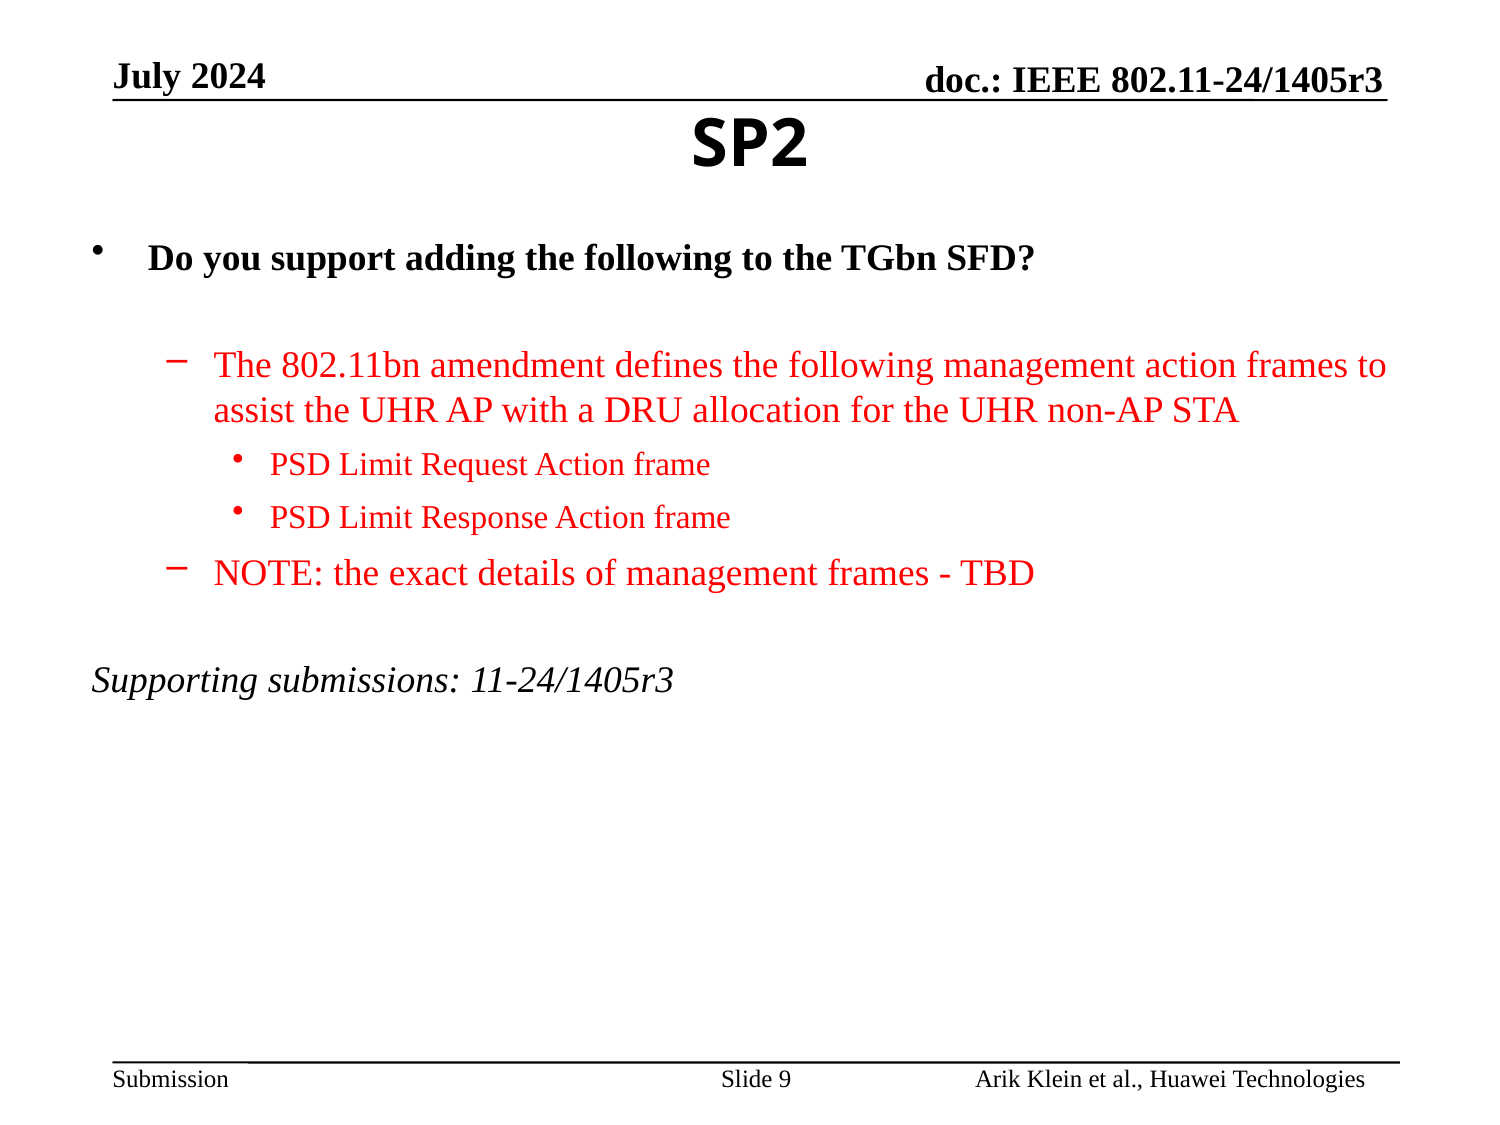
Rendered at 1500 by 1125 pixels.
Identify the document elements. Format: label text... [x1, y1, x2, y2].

text_box Do you support adding the following to the TGbn SFD? The 802.11bn amendment defines the following management action frames to assist the UHR AP with a DRU allocation for the UHR non-AP STA PSD Limit Request Action frame PSD Limit Response Action frame NOTE: the exact details of management frames - TBD Supporting submissions: 11-24/1405r3 [76, 224, 1424, 1025]
slide_number Slide 9 [712, 1061, 800, 1093]
text_box SP2 [112, 102, 1388, 177]
